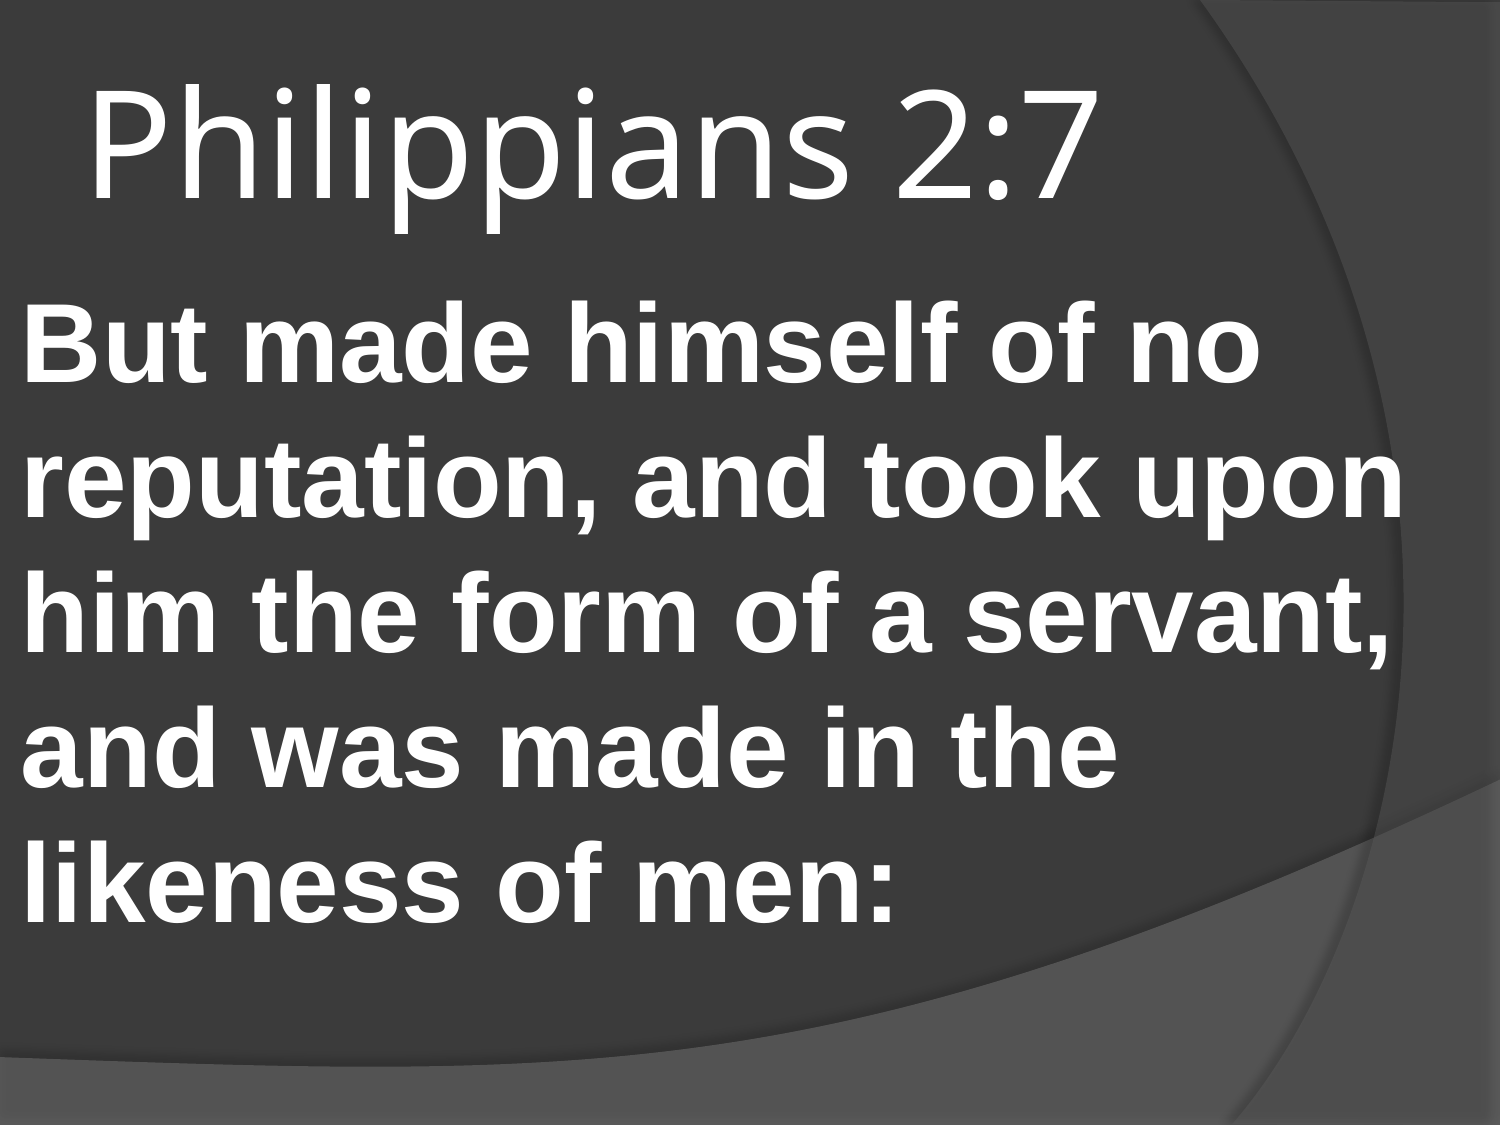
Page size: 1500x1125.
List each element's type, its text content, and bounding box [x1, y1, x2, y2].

list But made himself of no reputation, and took upon him the form of a servant, and was made in the likeness of men: [0, 262, 1488, 1113]
title Philippians 2:7 [75, 45, 1300, 233]
